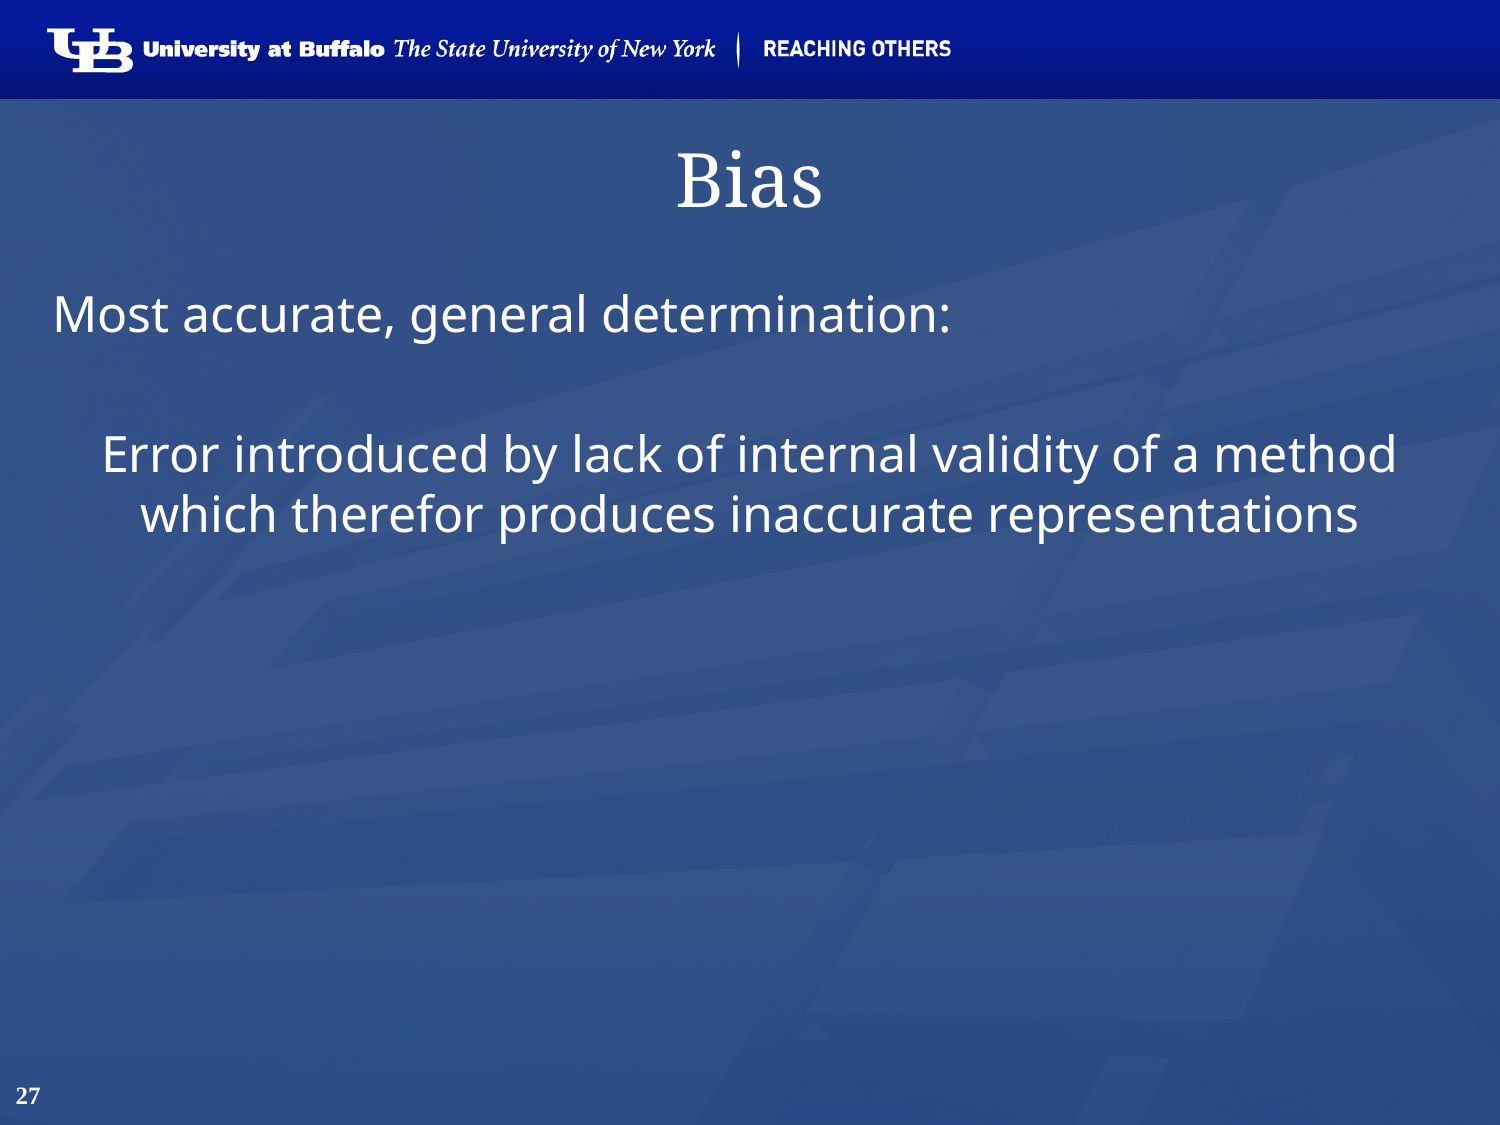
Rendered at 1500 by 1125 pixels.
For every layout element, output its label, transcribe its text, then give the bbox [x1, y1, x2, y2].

picture [0, 0, 1500, 99]
slide_number 27 [0, 1064, 75, 1125]
list Most accurate, general determination: Error introduced by lack of internal validity of a method which therefor produces inaccurate representations [37, 275, 1463, 1088]
title Bias [37, 125, 1463, 250]
